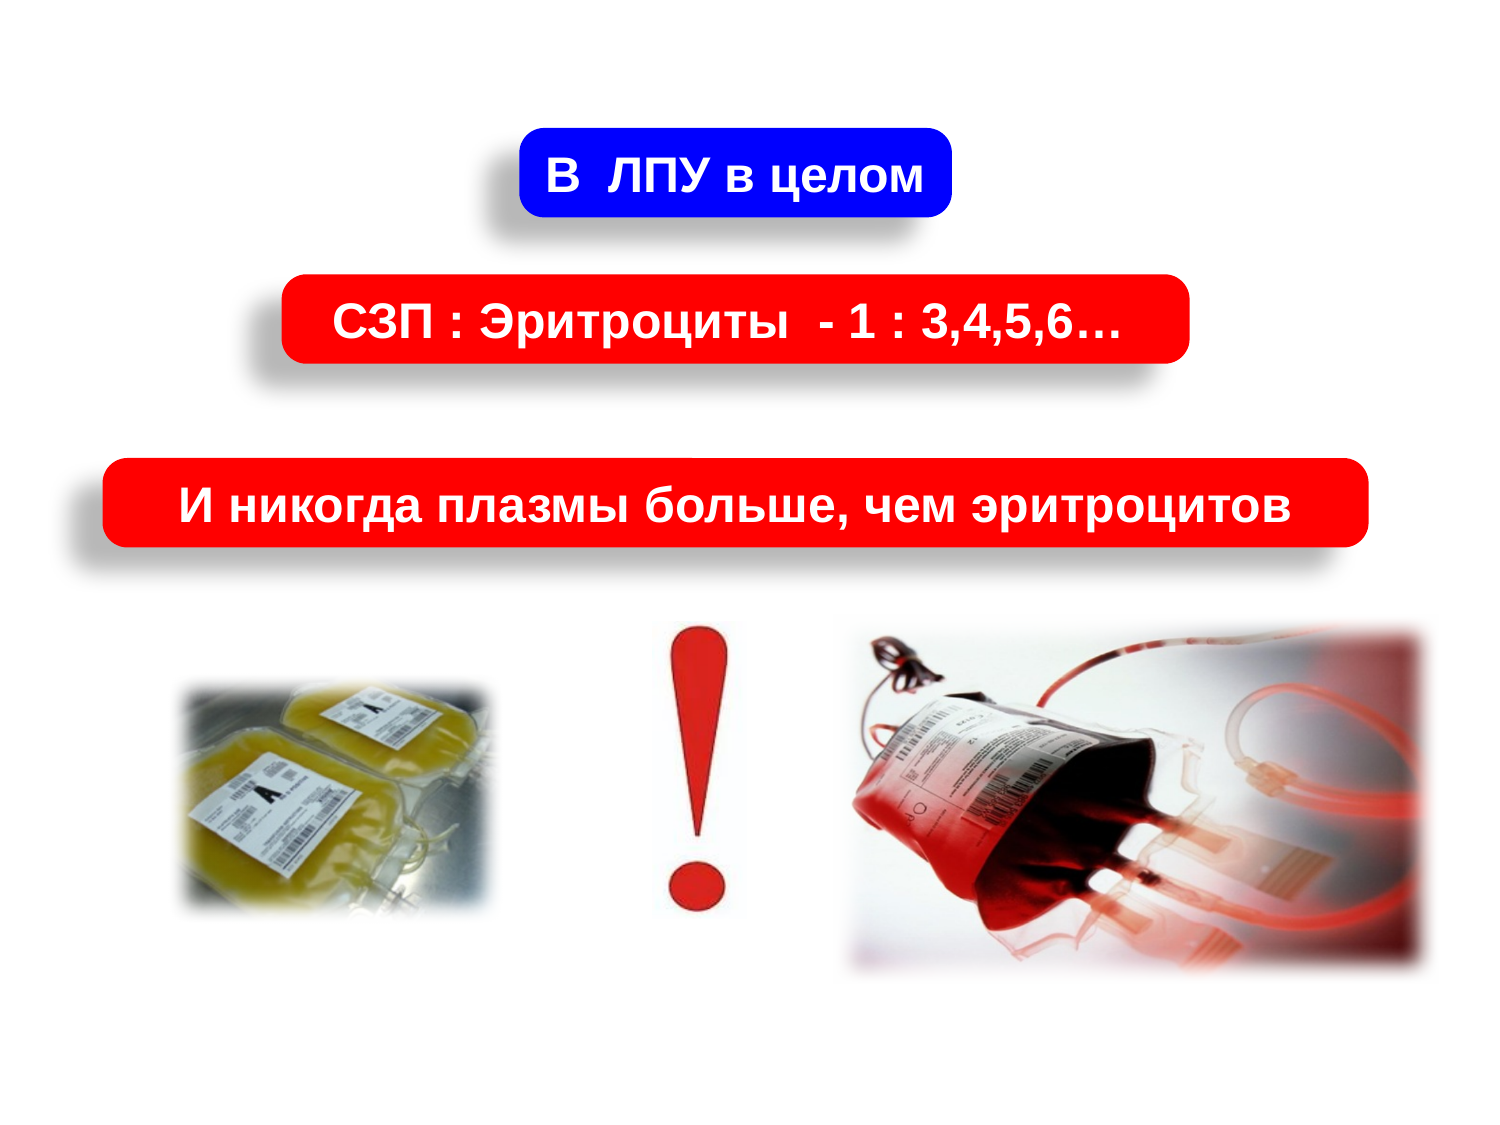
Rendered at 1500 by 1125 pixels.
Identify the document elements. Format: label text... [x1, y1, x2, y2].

picture [652, 621, 747, 920]
picture [166, 672, 504, 926]
picture [833, 613, 1440, 984]
text_box И никогда плазмы больше, чем эритроцитов [102, 457, 1369, 548]
text_box СЗП : Эритроциты - 1 : 3,4,5,6… [281, 274, 1190, 364]
text_box В ЛПУ в целом [519, 127, 952, 218]
